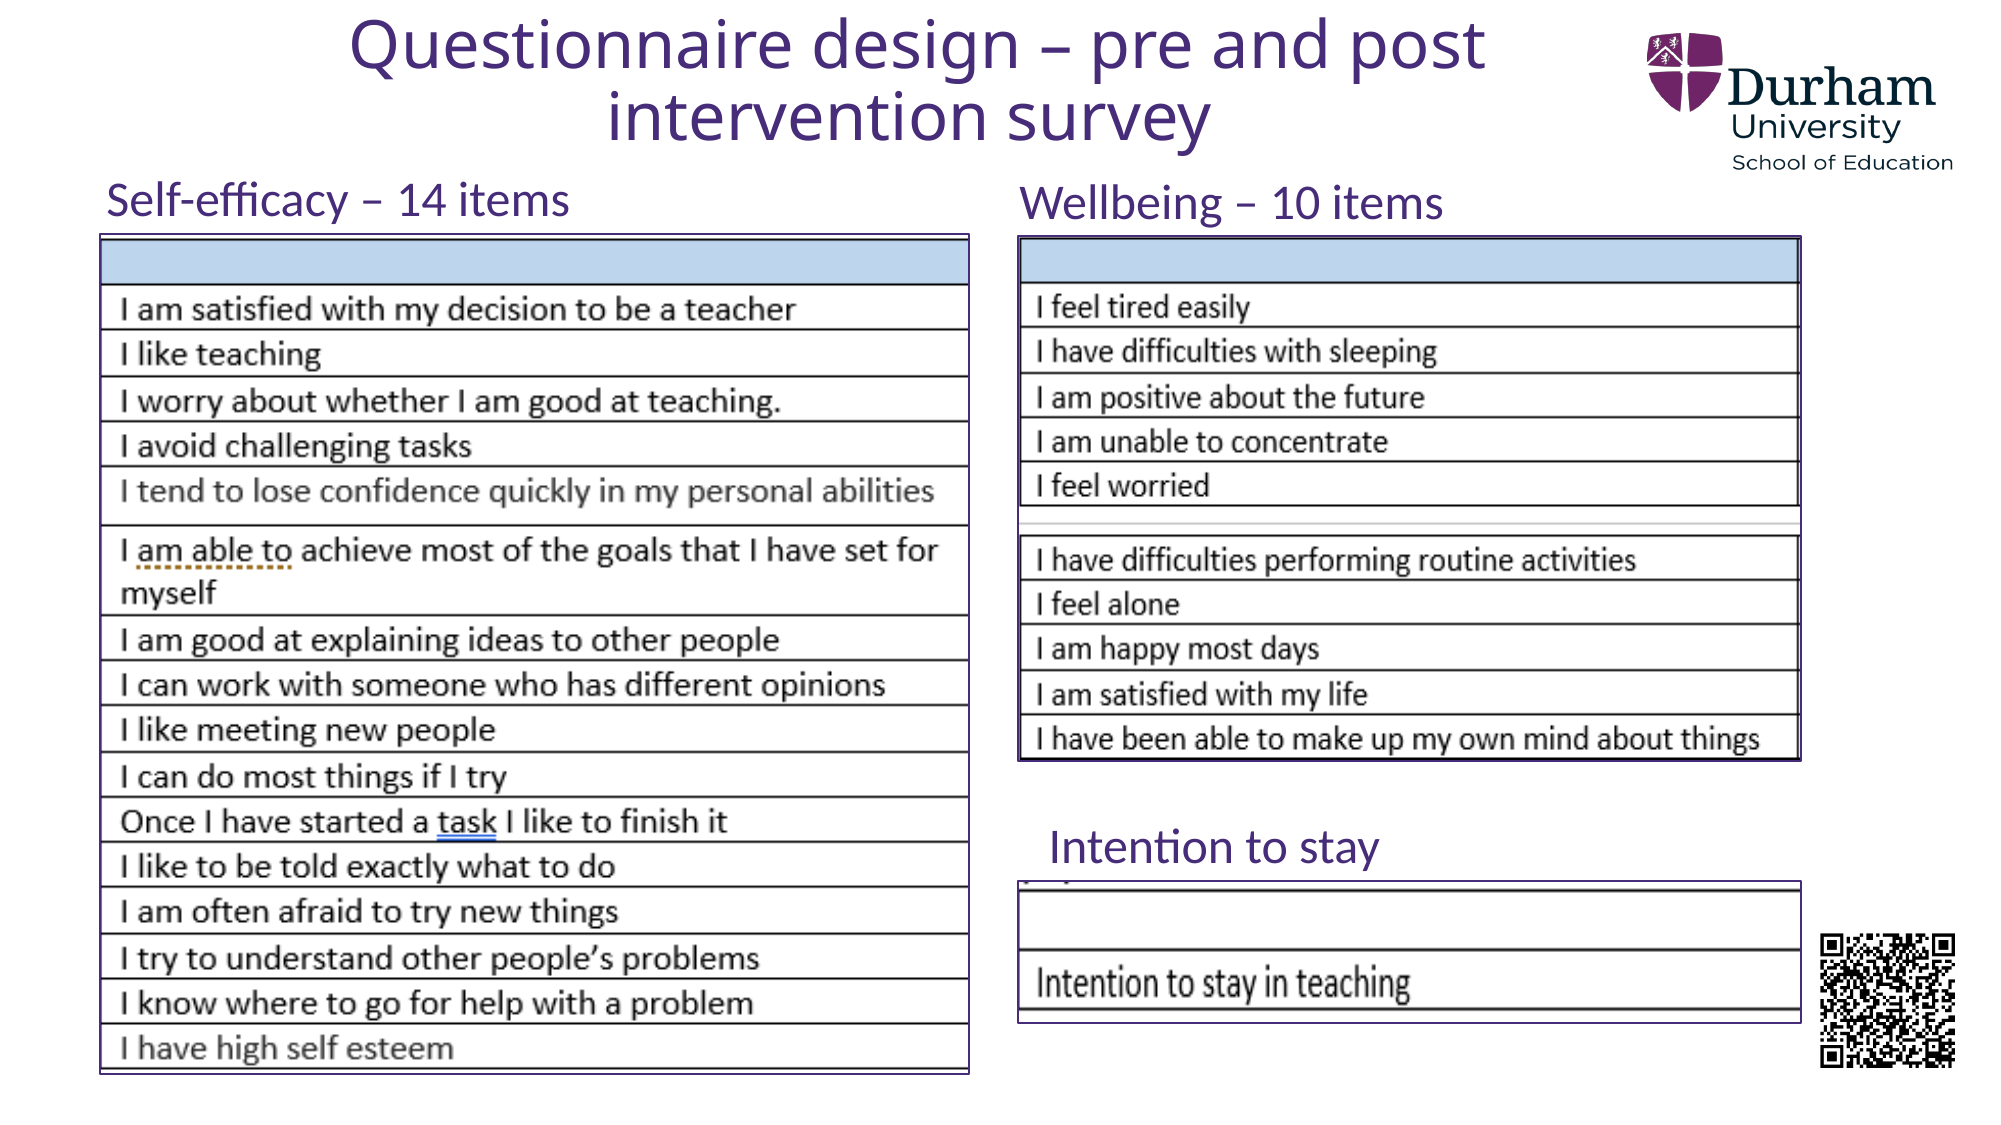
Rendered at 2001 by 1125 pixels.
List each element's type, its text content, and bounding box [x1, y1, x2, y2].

text_box Wellbeing – 10 items [1004, 161, 1482, 237]
text_box Intention to stay [1033, 806, 1407, 882]
picture [1647, 33, 1954, 174]
title Questionnaire design – pre and post intervention survey [167, 3, 1669, 118]
picture [100, 235, 969, 1074]
picture [1018, 882, 1801, 1022]
picture [1018, 236, 1801, 761]
text_box Self-efficacy – 14 items [91, 159, 608, 235]
picture [1817, 930, 1958, 1071]
